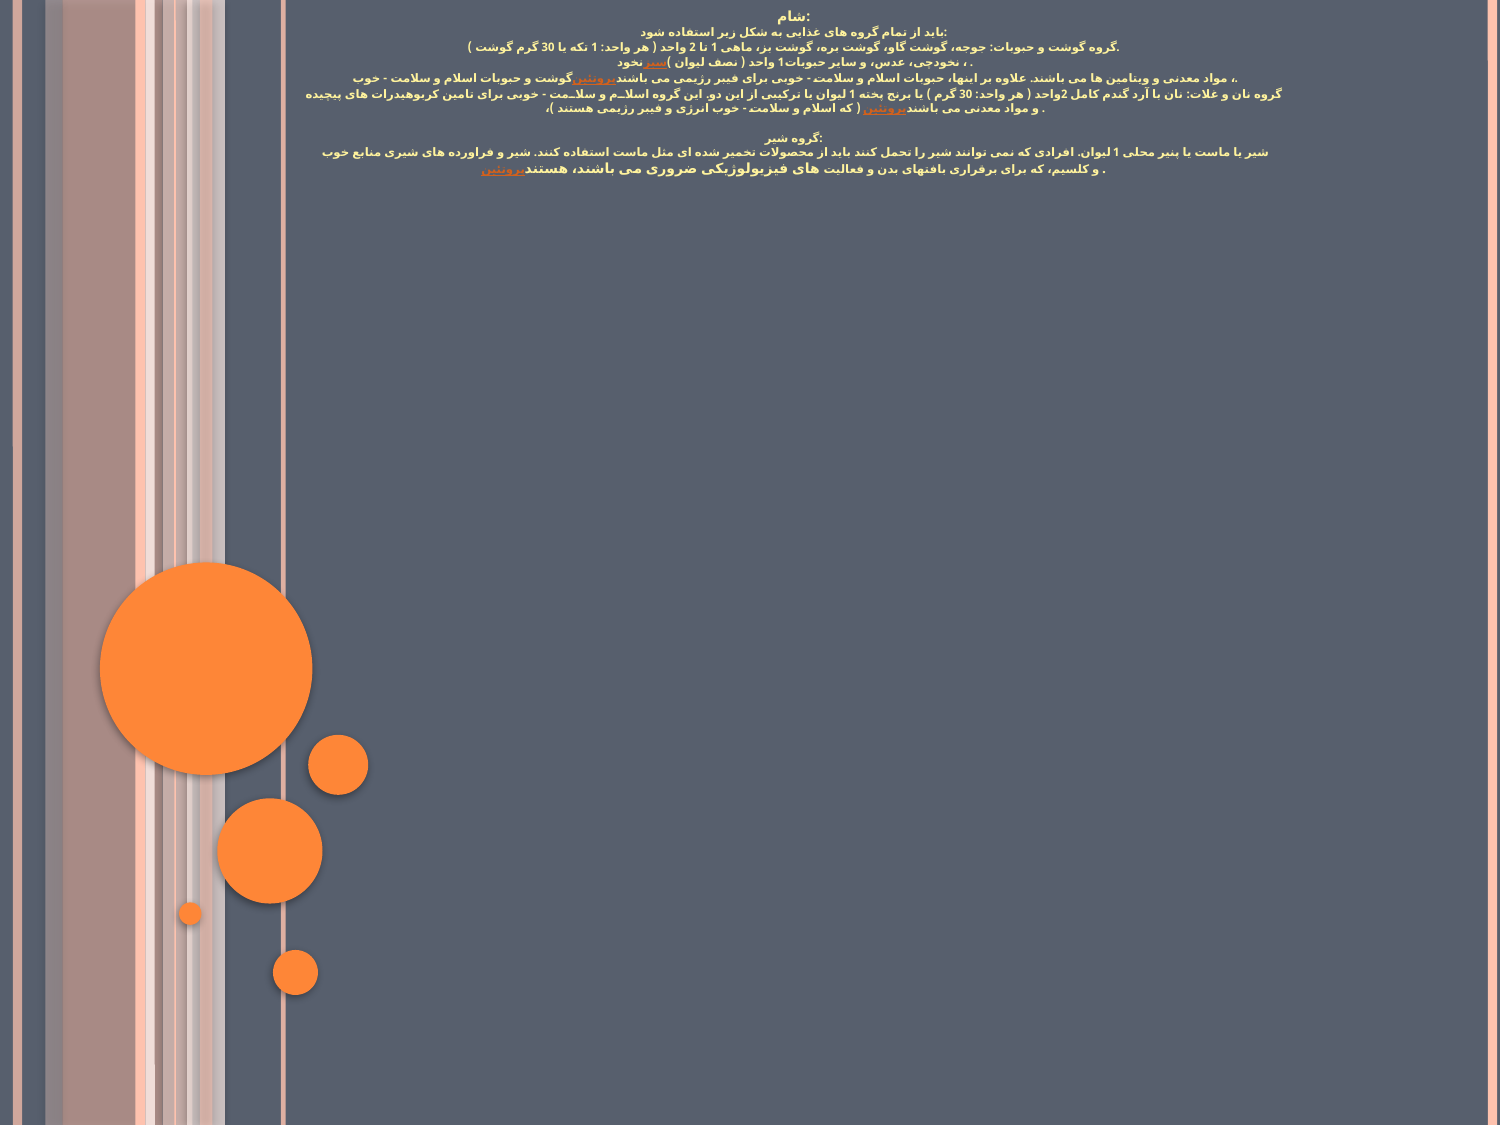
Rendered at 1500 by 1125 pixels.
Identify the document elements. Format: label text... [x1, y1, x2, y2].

list شام: باید از تمام گروه های غذایی به شکل زیر استفاده شود: گروه گوشت و حبوبات: جوجه، گوشت گاو، گوشت بره، گوشت بز، ماهی 1 تا 2 واحد ( هر واحد: 1 تکه یا 30 گرم گوشت ). نخود سبز، نخودچی، عدس، و سایر حبوبات1 واحد ( نصف لیوان ) . گوشت و حبوبات اسلام و سلامت - خوب پروتئین، مواد معدنی و ویتامین ها می باشند. علاوه بر اینها، حبوبات اسلام و سلامت - خوبی برای فیبر رژیمی می باشند. گروه نان و غلات: نان با آرد گندم کامل 2واحد ( هر واحد: 30 گرم ) یا برنج پخته 1 لیوان یا ترکیبی از این دو. این گروه اسلام و سلامت - خوبی برای تامین کربوهیدرات های پیچیده ( که اسلام و سلامت - خوب انرژی و فیبر رژیمی هستند )، پروتئین و مواد معدنی می باشند. گروه شیر: شیر یا ماست یا پنیر محلی 1 لیوان. افرادی که نمی توانند شیر را تحمل کنند باید از محصولات تخمیر شده ای مثل ماست استفاده کنند. شیر و فراورده های شیری منابع خوب پروتئین و کلسیم، که برای برقراری بافتهای بدن و فعالیت های فیزیولوژیکی ضروری می باشند، هستند. [287, 0, 1300, 225]
